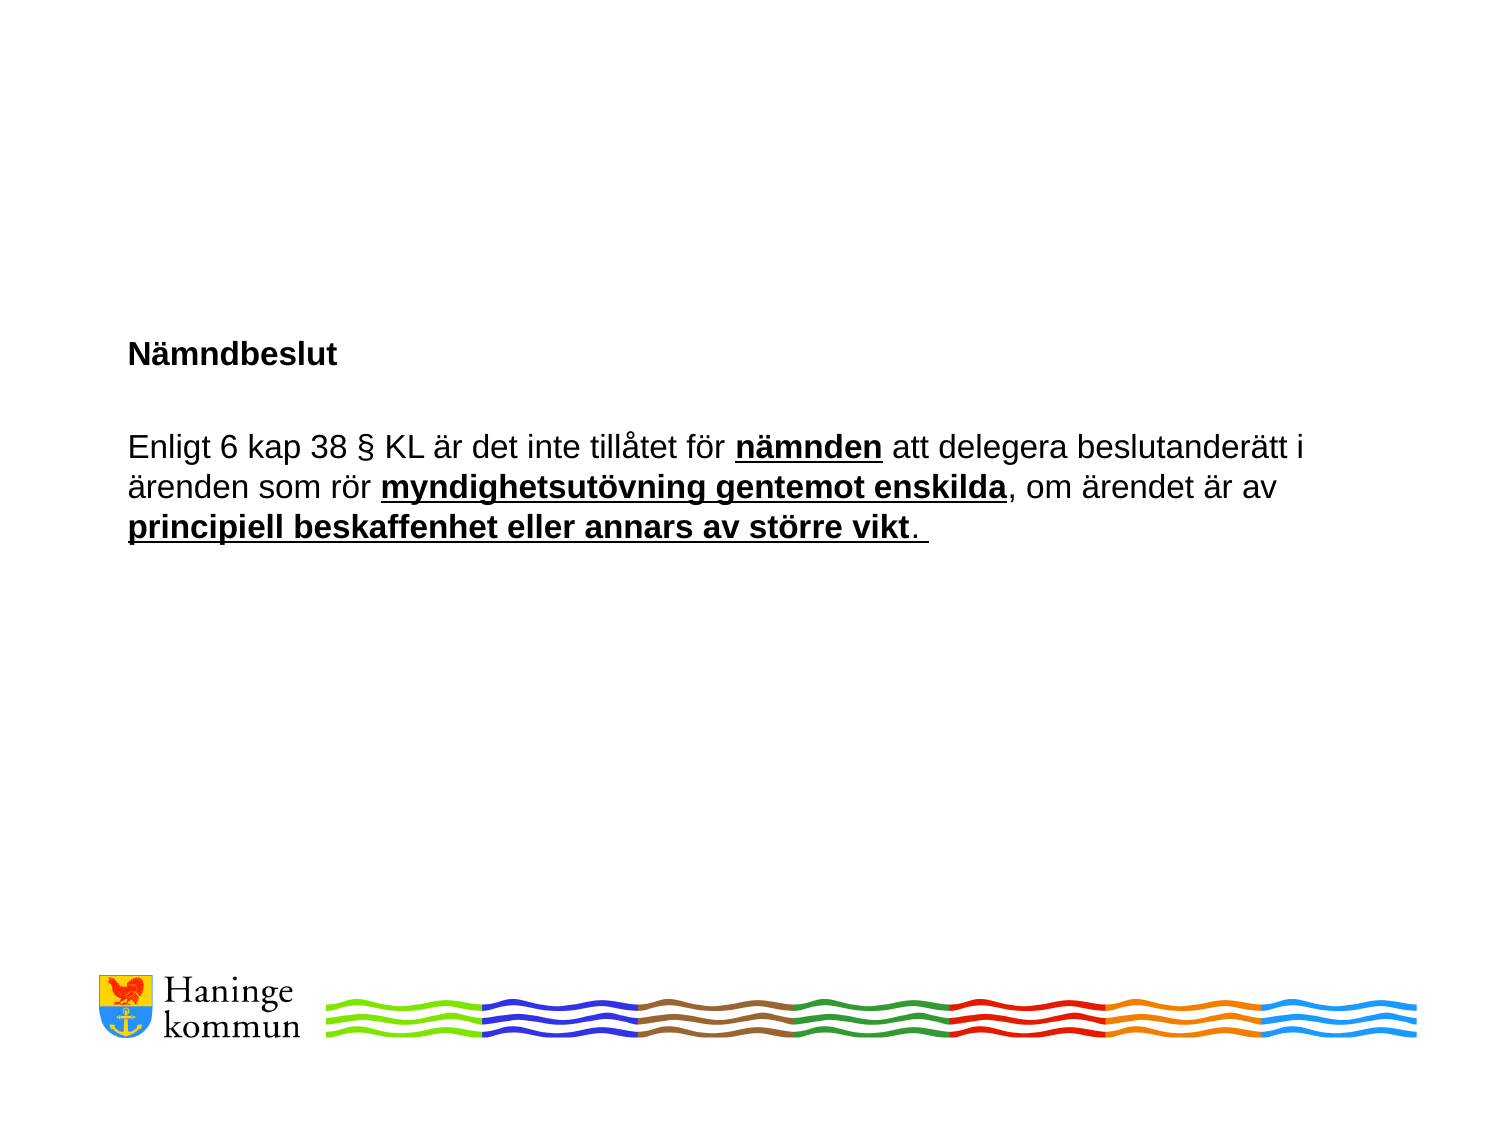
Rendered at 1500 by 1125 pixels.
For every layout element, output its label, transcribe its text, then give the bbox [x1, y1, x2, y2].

picture [99, 975, 300, 1038]
list Nämndbeslut Enligt 6 kap 38 § KL är det inte tillåtet för nämnden att delegera beslutanderätt i ärenden som rör myndighetsutövning gentemot enskilda, om ärendet är av principiell beskaffenhet eller annars av större vikt. [112, 324, 1388, 1000]
picture [326, 999, 1417, 1038]
